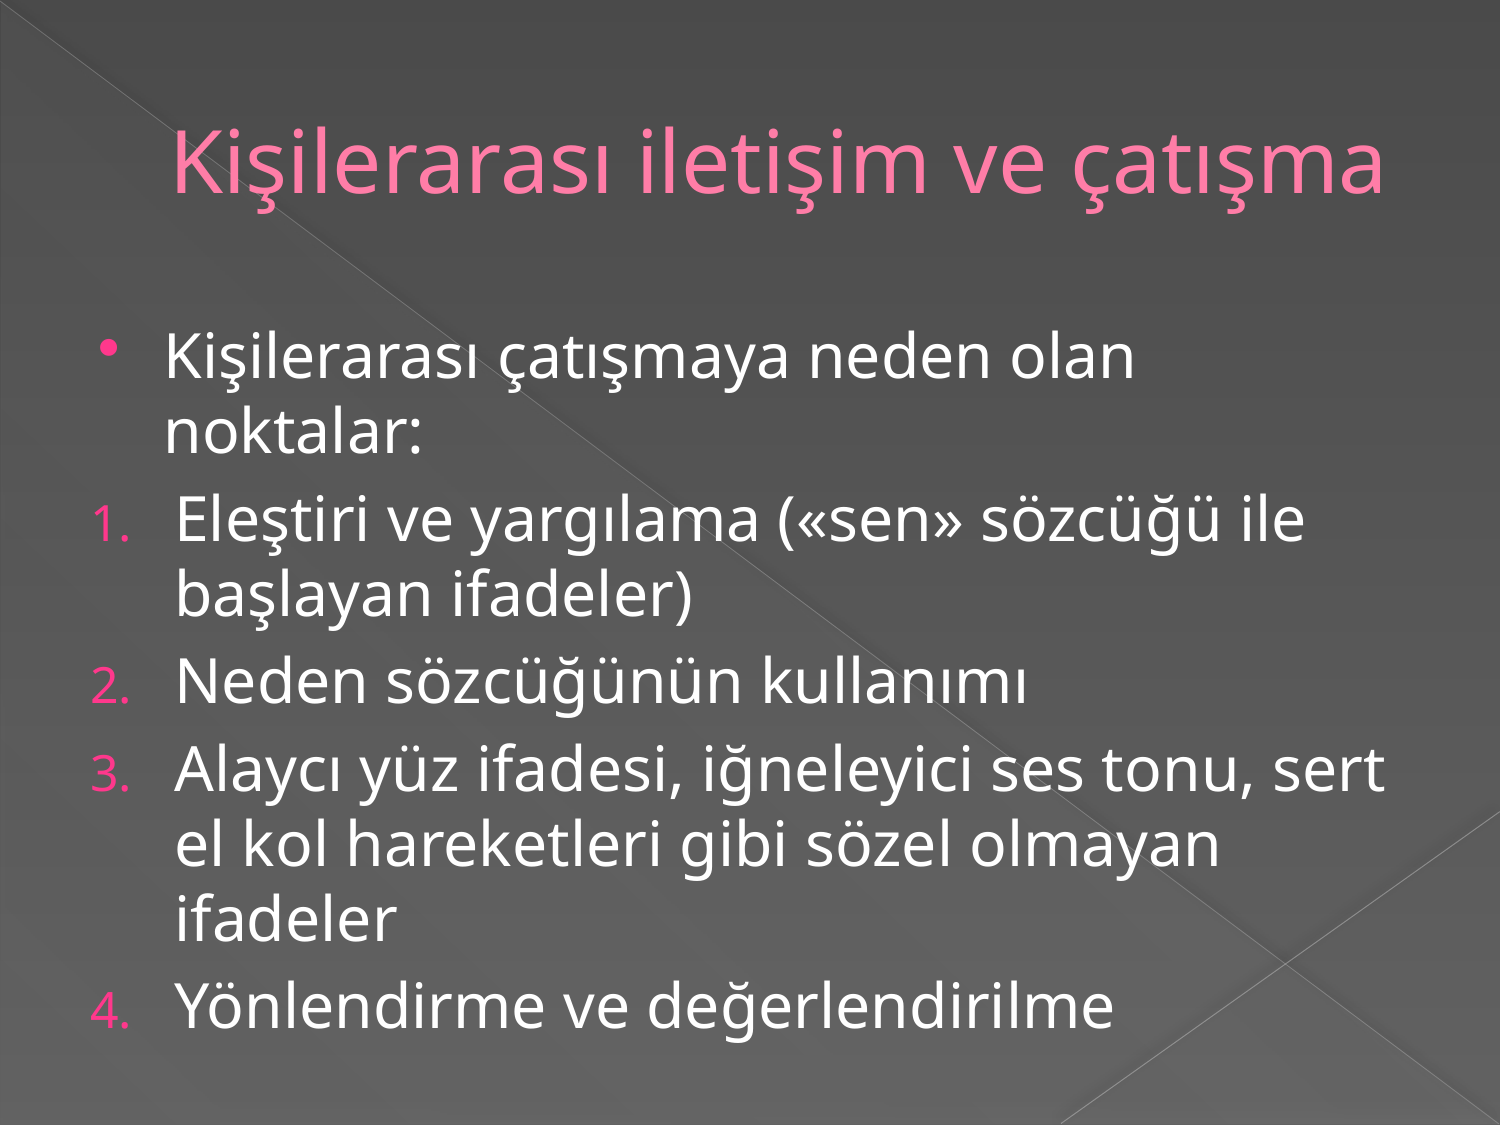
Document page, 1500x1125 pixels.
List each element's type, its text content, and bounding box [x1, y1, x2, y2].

title Kişilerarası iletişim ve çatışma [75, 43, 1425, 274]
list Kişilerarası çatışmaya neden olan noktalar: Eleştiri ve yargılama («sen» sözcüğü ile başlayan ifadeler) Neden sözcüğünün kullanımı Alaycı yüz ifadesi, iğneleyici ses tonu, sert el kol hareketleri gibi sözel olmayan ifadeler Yönlendirme ve değerlendirilme [74, 308, 1426, 1060]
